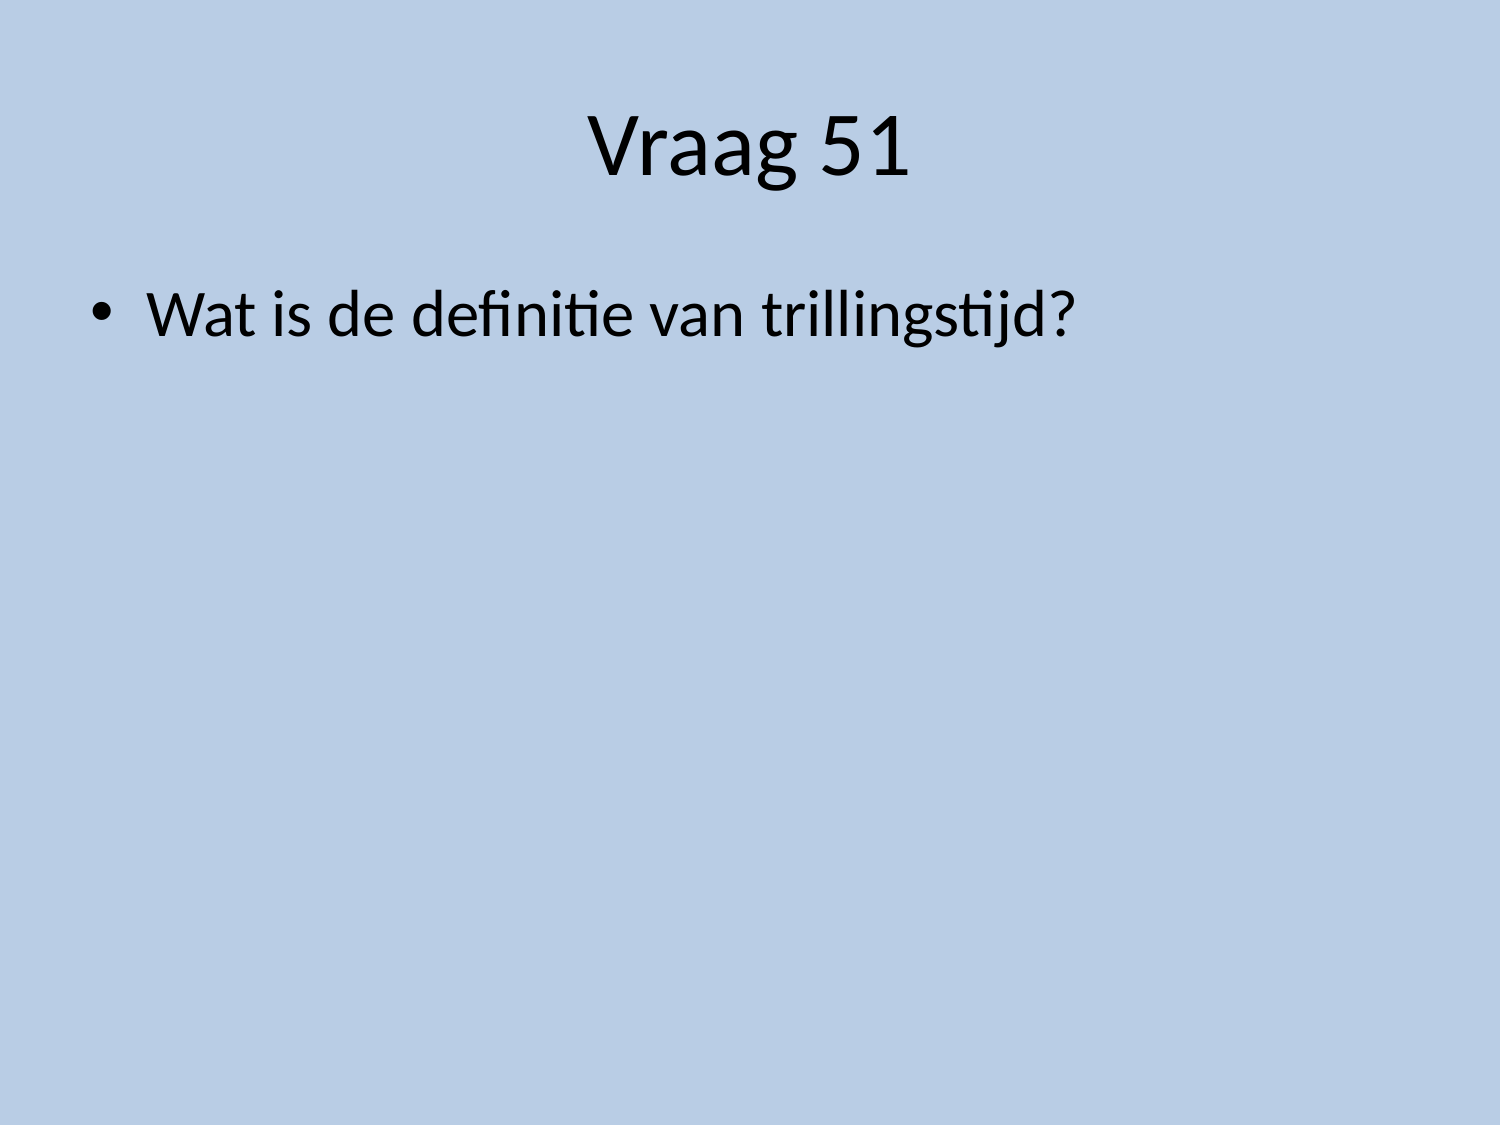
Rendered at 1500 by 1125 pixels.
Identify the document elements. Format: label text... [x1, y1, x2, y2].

title Vraag 51 [75, 45, 1425, 233]
list Wat is de definitie van trillingstijd? [75, 262, 1425, 1005]
